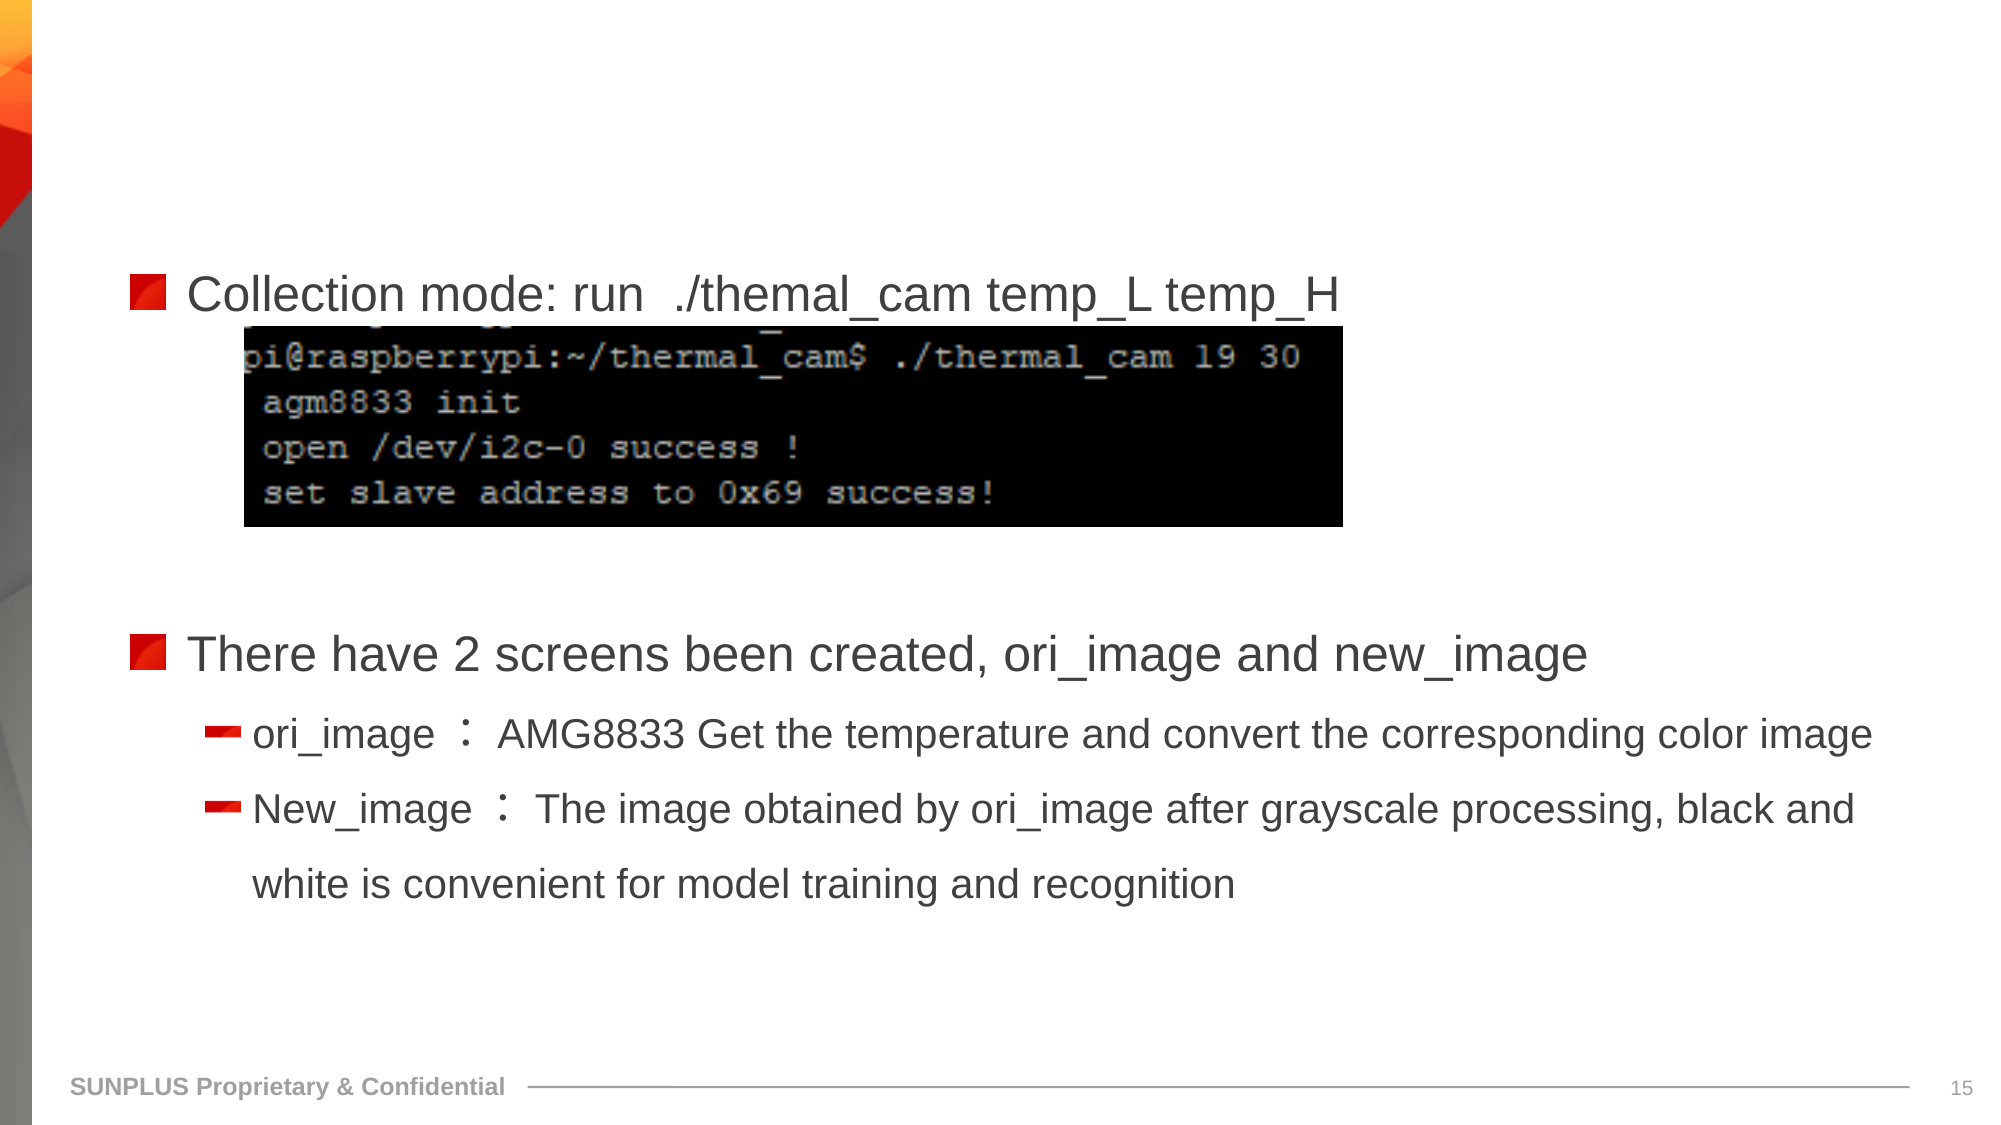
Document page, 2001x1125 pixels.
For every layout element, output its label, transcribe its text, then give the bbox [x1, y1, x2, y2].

picture [243, 325, 1343, 528]
slide_number 14 [1909, 1057, 1989, 1117]
picture [205, 792, 241, 822]
picture [205, 717, 241, 747]
list Collection mode: run ./themal_cam temp_L temp_H There have 2 screens been created, ori_image and new_image ori_image：AMG8833 Get the temperature and convert the corresponding color image New_image：The image obtained by ori_image after grayscale processing, black and white is convenient for model training and recognition [115, 224, 1927, 993]
picture [130, 634, 166, 670]
picture [130, 274, 166, 310]
picture [0, 0, 32, 1125]
